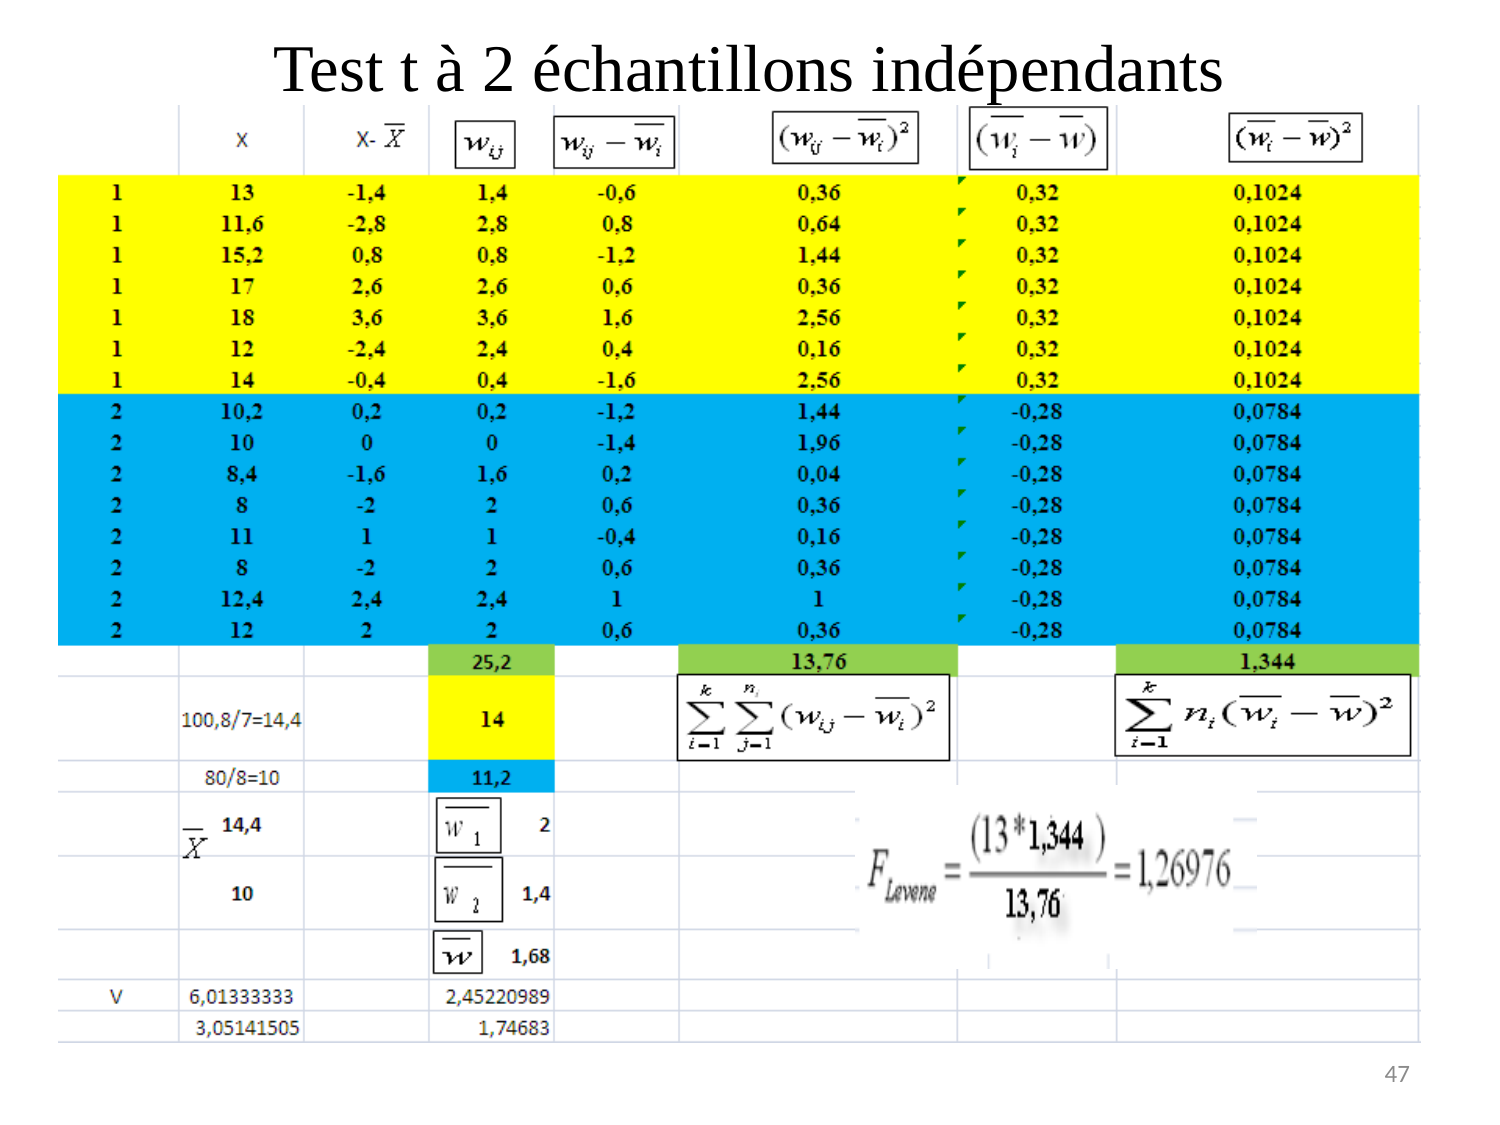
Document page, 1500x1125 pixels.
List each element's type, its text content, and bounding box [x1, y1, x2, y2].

picture [1295, 405, 1301, 418]
picture [834, 467, 839, 480]
picture [1051, 561, 1061, 573]
picture [1295, 467, 1300, 481]
picture [484, 405, 488, 416]
picture [1278, 405, 1288, 417]
picture [237, 500, 247, 512]
picture [1290, 436, 1301, 449]
picture [835, 405, 839, 418]
picture [615, 592, 619, 605]
picture [1051, 592, 1061, 605]
picture [374, 470, 379, 481]
picture [822, 561, 826, 572]
picture [1296, 499, 1300, 512]
picture [823, 469, 827, 480]
picture [829, 438, 834, 448]
picture [1296, 624, 1300, 637]
picture [501, 592, 506, 606]
picture [829, 563, 834, 574]
picture [1051, 499, 1061, 509]
picture [58, 105, 1422, 1044]
picture [1051, 531, 1061, 542]
picture [958, 521, 965, 527]
picture [624, 436, 635, 449]
picture [359, 405, 363, 416]
picture [376, 592, 381, 606]
picture [821, 624, 826, 634]
picture [823, 436, 827, 447]
slide_number 47 [1074, 1045, 1425, 1103]
picture [958, 427, 965, 433]
picture [224, 405, 228, 417]
picture [1041, 592, 1048, 598]
picture [1278, 469, 1292, 481]
picture [257, 592, 262, 606]
picture [1278, 500, 1288, 512]
picture [958, 552, 965, 558]
picture [224, 592, 228, 605]
picture [801, 436, 805, 449]
picture [629, 530, 635, 543]
picture [1051, 437, 1061, 449]
title Test t à 2 échantillons indépendants le test d’homogeneité(test de Levene) [75, 45, 1425, 108]
picture [801, 405, 805, 417]
picture [1051, 624, 1061, 635]
picture [246, 530, 250, 543]
picture [1278, 530, 1288, 542]
picture [251, 467, 256, 480]
picture [1278, 436, 1288, 447]
picture [1295, 592, 1300, 606]
picture [822, 405, 827, 418]
picture [1295, 530, 1301, 543]
picture [1278, 624, 1288, 637]
picture [1278, 594, 1287, 606]
picture [237, 563, 247, 574]
picture [1051, 406, 1061, 417]
picture [1291, 561, 1301, 574]
